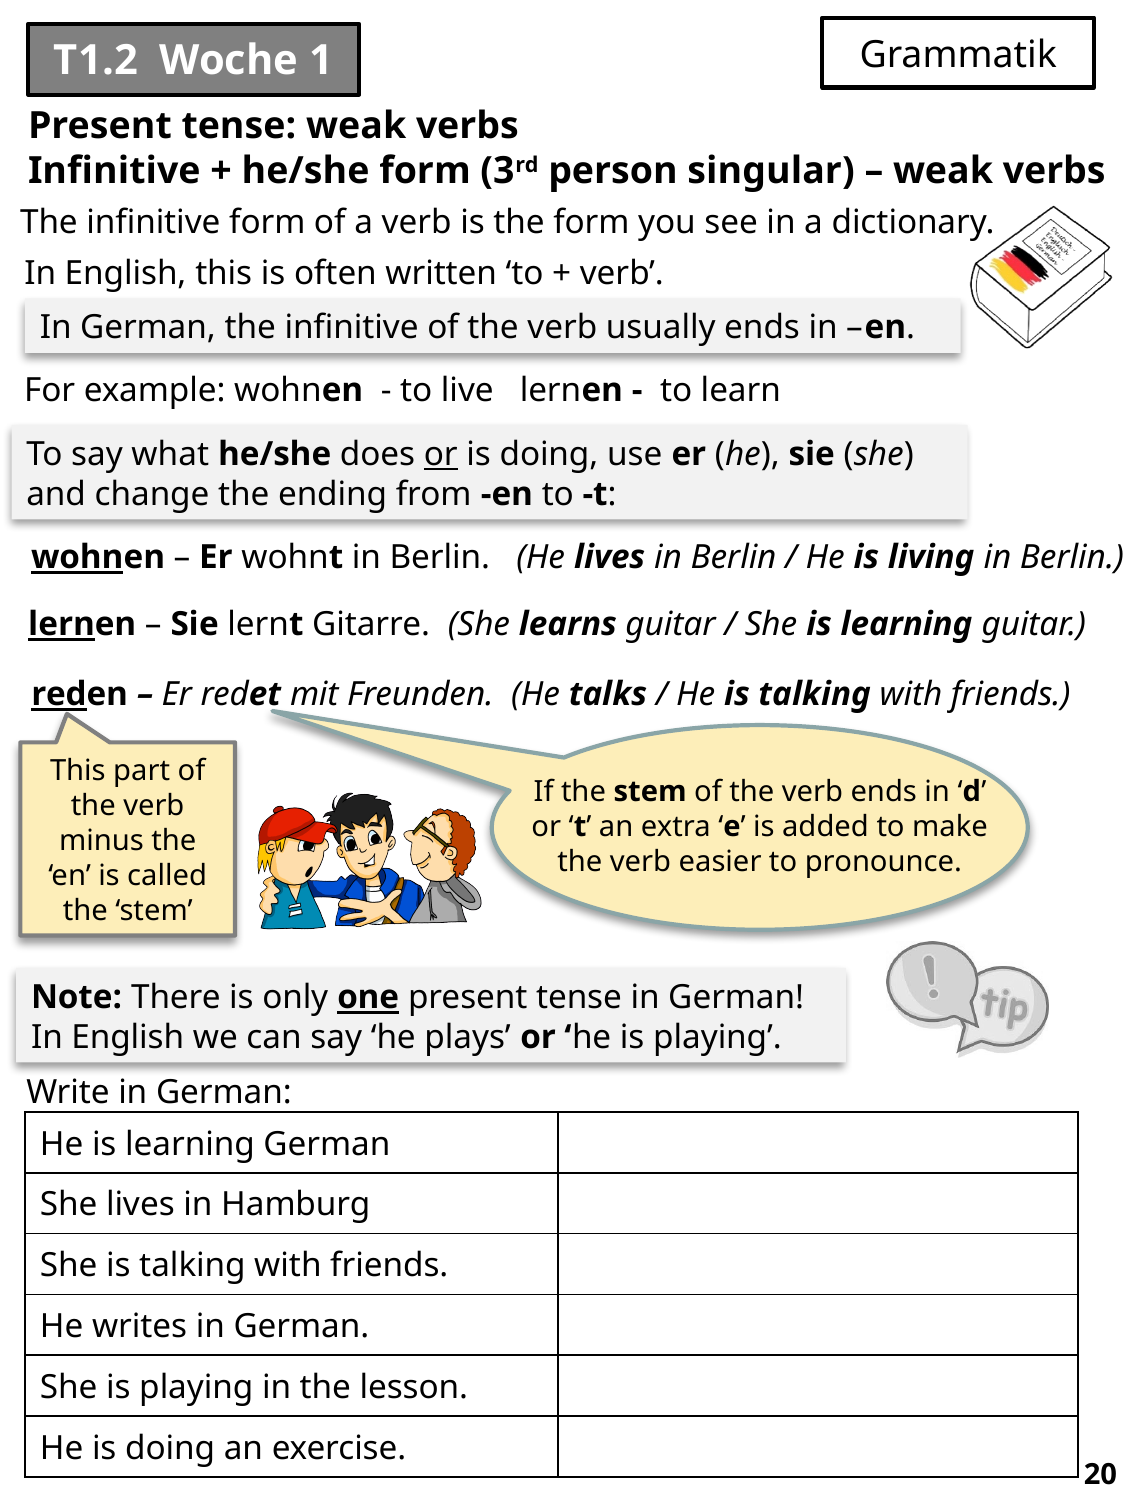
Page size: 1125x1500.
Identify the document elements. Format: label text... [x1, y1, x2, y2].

text_box [533, 885, 986, 932]
table_cell He writes in German. [26, 1295, 557, 1354]
text_box To say what he/she does or is doing, use er (he), sie (she) and change the ending from -en to -t: [11, 424, 968, 520]
text_box The infinitive form of a verb is the form you see in a dictionary. [5, 192, 1094, 248]
text_box Grammatik [820, 16, 1096, 90]
text_box In German, the infinitive of the verb usually ends in –en. [24, 298, 961, 353]
picture [967, 203, 1114, 350]
table_header [559, 1113, 1077, 1172]
text_box lernen – Sie lernt Gitarre. (She learns guitar / She is learning guitar.) [13, 595, 1125, 650]
title T1.2 Woche 1 [28, 17, 359, 94]
picture [240, 779, 499, 942]
table_cell She is talking with friends. [26, 1234, 557, 1294]
table_cell [559, 1234, 1077, 1294]
text_box [1016, 794, 1030, 861]
table_cell She is playing in the lesson. [26, 1356, 557, 1415]
text_box This part of the verb minus the ‘en’ is called the ‘stem’ [18, 711, 238, 938]
text_box In English, this is often written ‘to + verb’. [9, 243, 937, 299]
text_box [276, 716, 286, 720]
table_cell [559, 1295, 1077, 1354]
table_cell She lives in Hamburg [26, 1174, 557, 1233]
table_cell [559, 1174, 1077, 1233]
text_box wohnen – Er wohnt in Berlin. (He lives in Berlin / He is living in Berlin.) [16, 528, 1125, 583]
table_header He is learning German [26, 1118, 557, 1172]
text_box Note: There is only one present tense in German! In English we can say ‘he plays’ or ‘he is playing’. [16, 967, 846, 1063]
table_cell [559, 1417, 1077, 1476]
text_box If the stem of the verb ends in ‘d’ or ‘t’ an extra ‘e’ is added to make the verb easier to pronounce. [503, 764, 1016, 885]
text_box Present tense: weak verbs Infinitive + he/she form (3rd person singular) – weak verbs [13, 94, 1125, 199]
text_box reden – Er redet mit Freunden. (He talks / He is talking with friends.) [16, 665, 1125, 720]
picture [885, 941, 1050, 1058]
table_cell [559, 1356, 1077, 1415]
text_box 20 [869, 1447, 1125, 1500]
text_box For example: wohnen - to live lernen - to learn [9, 361, 1077, 416]
table_cell He is doing an exercise. [26, 1417, 557, 1476]
text_box Write in German: [11, 1062, 806, 1118]
text_box [270, 708, 975, 782]
